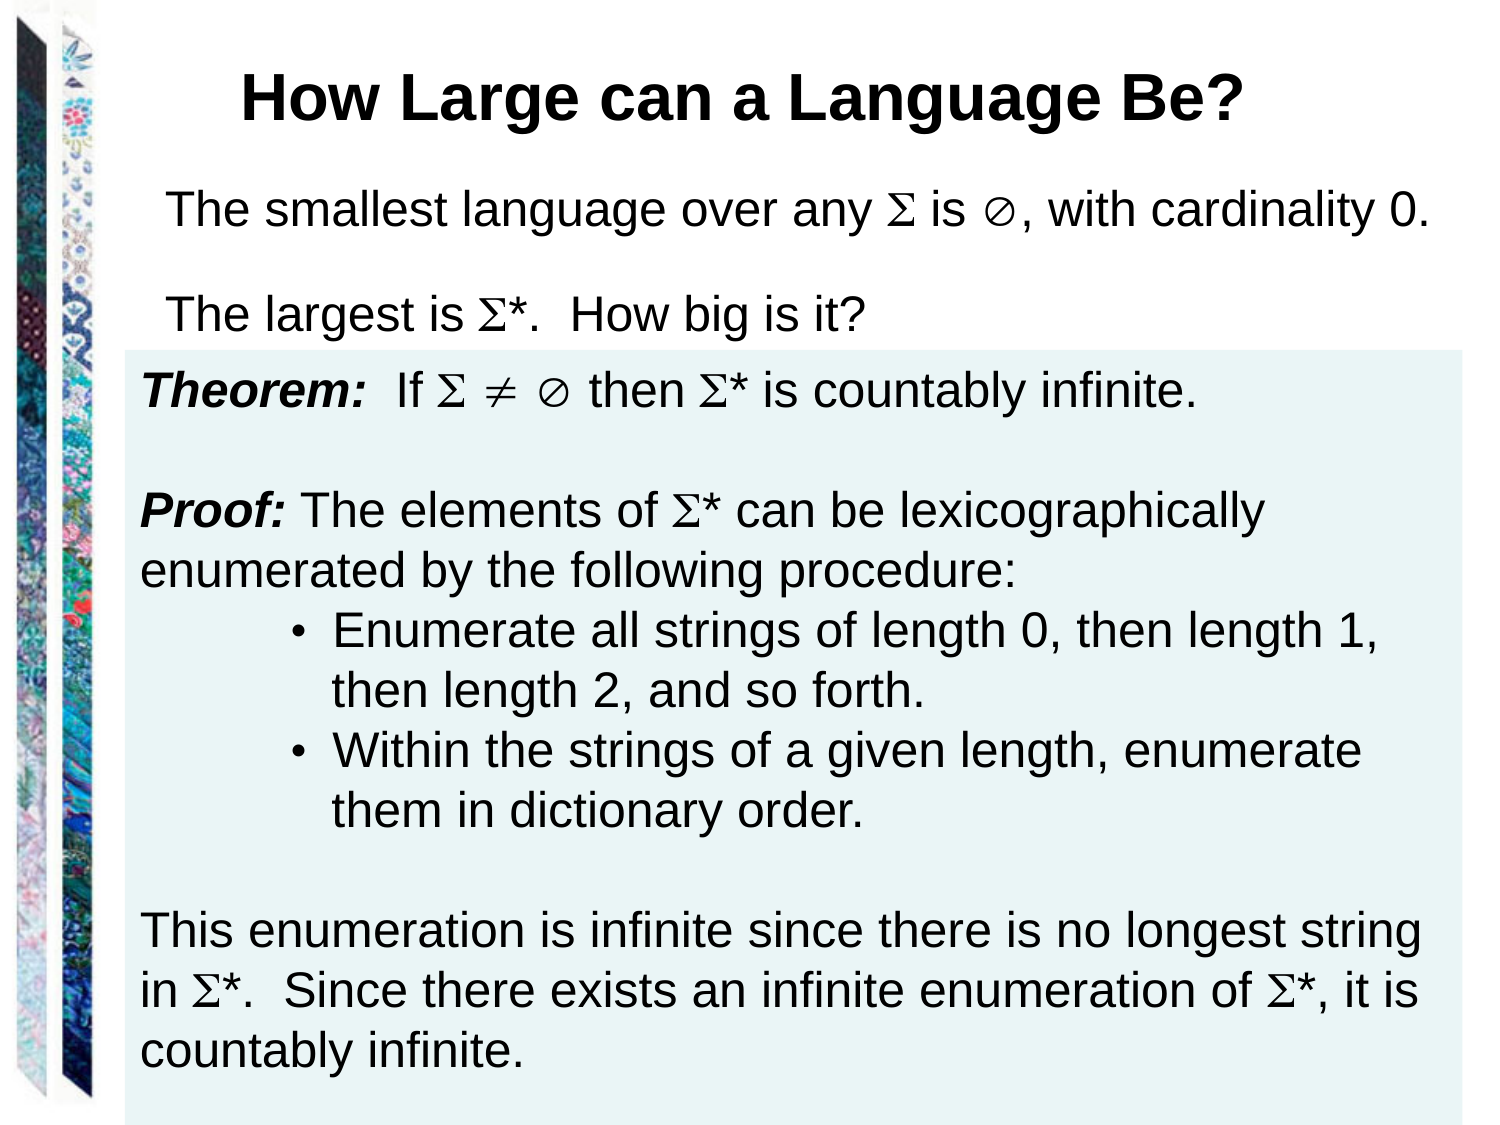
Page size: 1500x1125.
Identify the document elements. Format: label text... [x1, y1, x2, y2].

picture [0, 0, 1500, 1125]
text_box The smallest language over any  is , with cardinality 0. The largest is *. How big is it? [150, 149, 1463, 349]
text_box Theorem: If    then * is countably infinite. Proof: The elements of * can be lexicographically enumerated by the following procedure: • Enumerate all strings of length 0, then length 1, then length 2, and so forth. • Within the strings of a given length, enumerate them in dictionary order. This enumeration is infinite since there is no longest string in *. Since there exists an infinite enumeration of *, it is countably infinite. [124, 349, 1463, 1125]
text_box How Large can a Language Be? [212, 37, 1275, 149]
